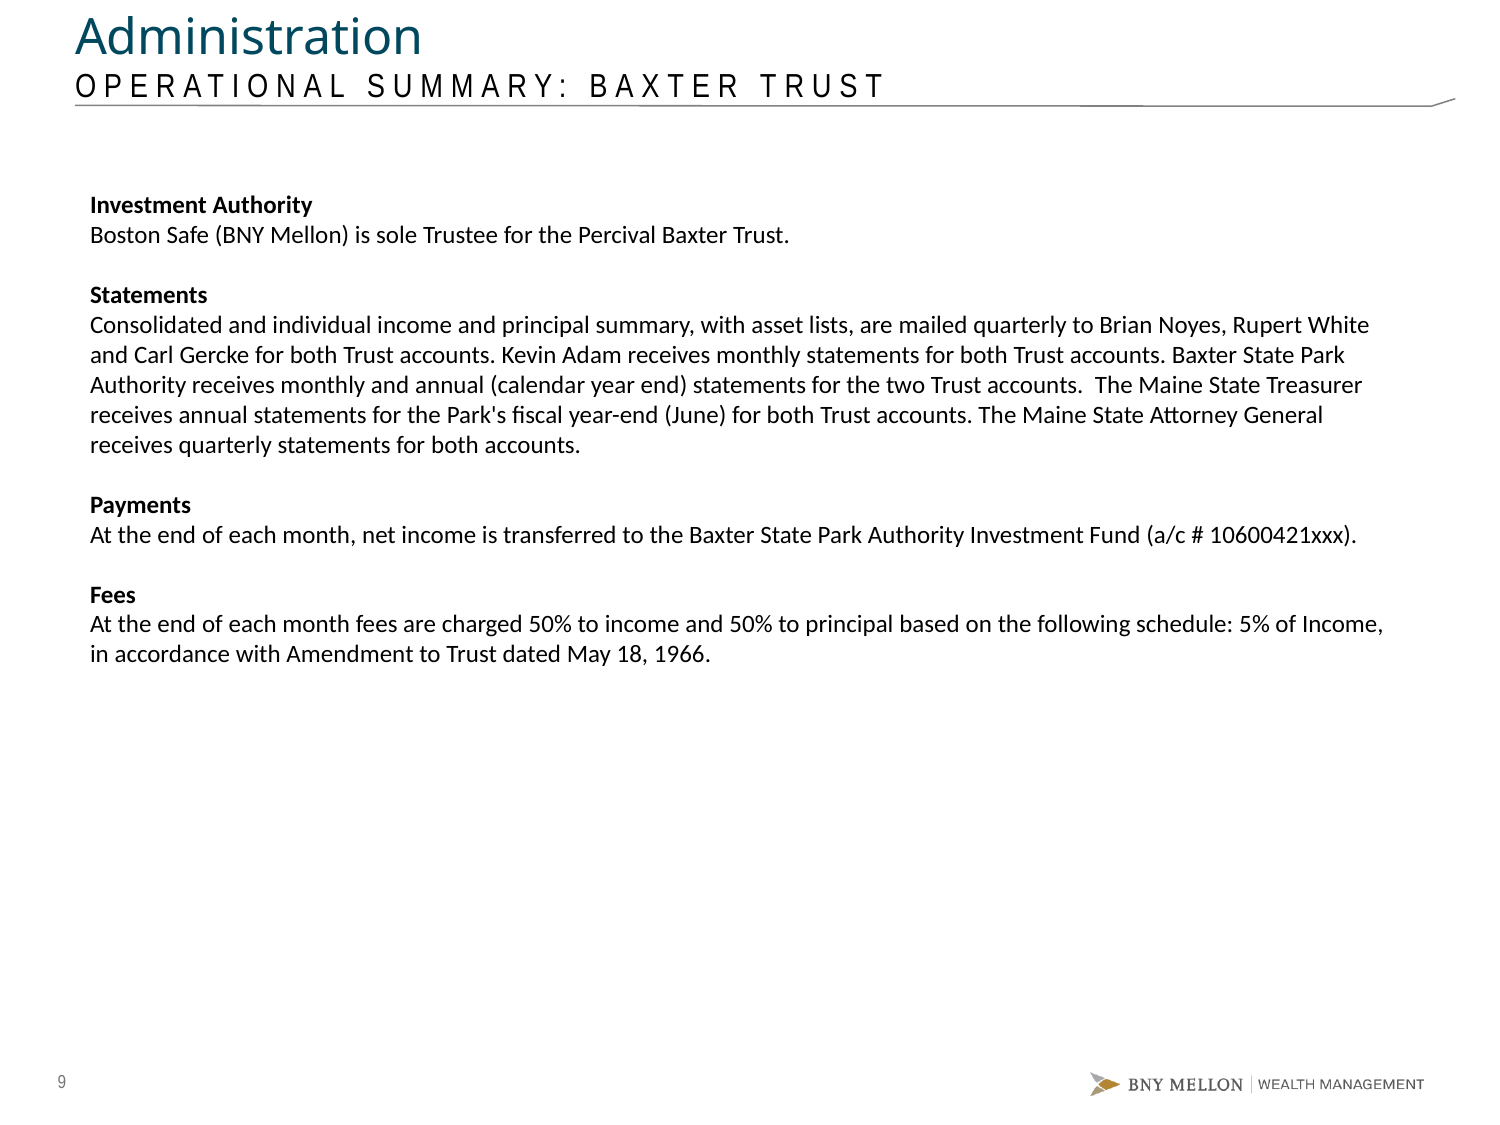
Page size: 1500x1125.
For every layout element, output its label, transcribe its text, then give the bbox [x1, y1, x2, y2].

title Administration OPERATIONAL SUMMARY: BAXTER TRUST [75, 3, 1425, 105]
picture [1090, 1072, 1424, 1096]
list Investment Authority Boston Safe (BNY Mellon) is sole Trustee for the Percival Baxter Trust. Statements Consolidated and individual income and principal summary, with asset lists, are mailed quarterly to Brian Noyes, Rupert White and Carl Gercke for both Trust accounts. Kevin Adam receives monthly statements for both Trust accounts. Baxter State Park Authority receives monthly and annual (calendar year end) statements for the two Trust accounts. The Maine State Treasurer receives annual statements for the Park's fiscal year-end (June) for both Trust accounts. The Maine State Attorney General receives quarterly statements for both accounts. Payments At the end of each month, net income is transferred to the Baxter State Park Authority Investment Fund (a/c # 10600421xxx). Fees At the end of each month fees are charged 50% to income and 50% to principal based on the following schedule: 5% of Income, in accordance with Amendment to Trust dated May 18, 1966. [75, 181, 1425, 925]
